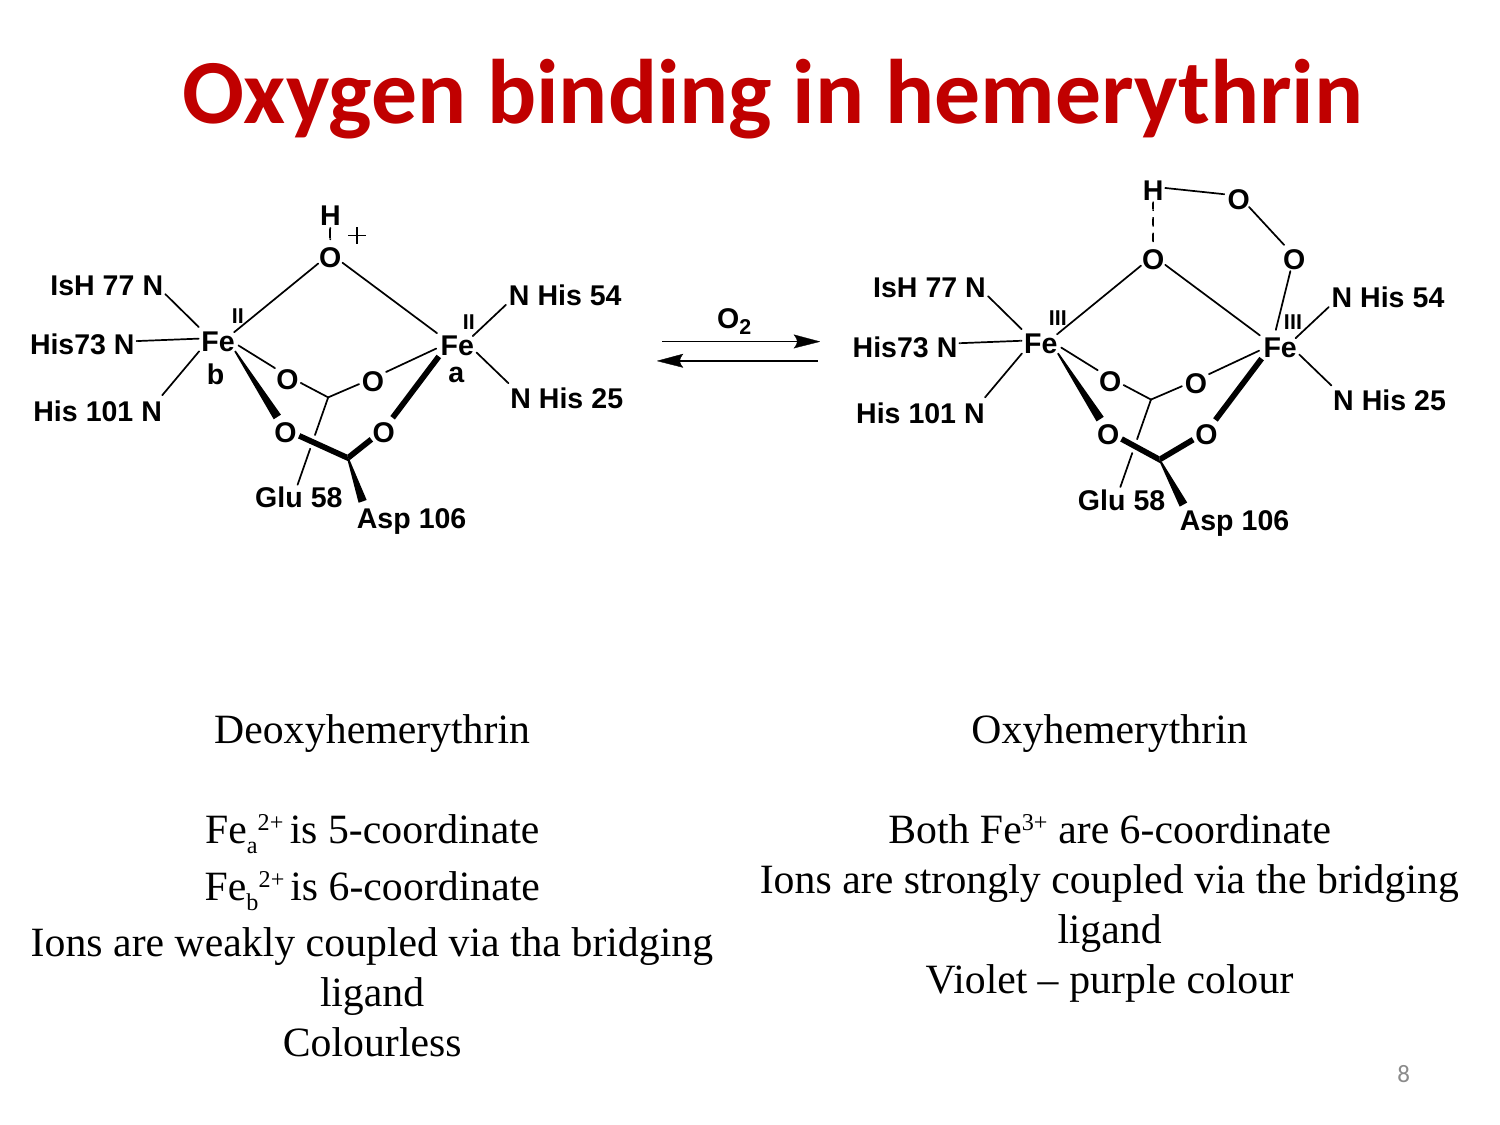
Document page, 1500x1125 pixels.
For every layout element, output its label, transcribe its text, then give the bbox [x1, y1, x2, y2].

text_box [24, 174, 1479, 551]
text_box Oxygen binding in hemerythrin [167, 24, 1381, 150]
slide_number 8 [1074, 1060, 1425, 1103]
text_box Deoxyhemerythrin Fea2+ is 5-coordinate Feb2+ is 6-coordinate Ions are weakly coupled via tha bridging ligand Colourless [0, 693, 745, 1073]
text_box Oxyhemerythrin Both Fe3+ are 6-coordinate Ions are strongly coupled via the bridging ligand Violet – purple colour [737, 693, 1483, 1060]
